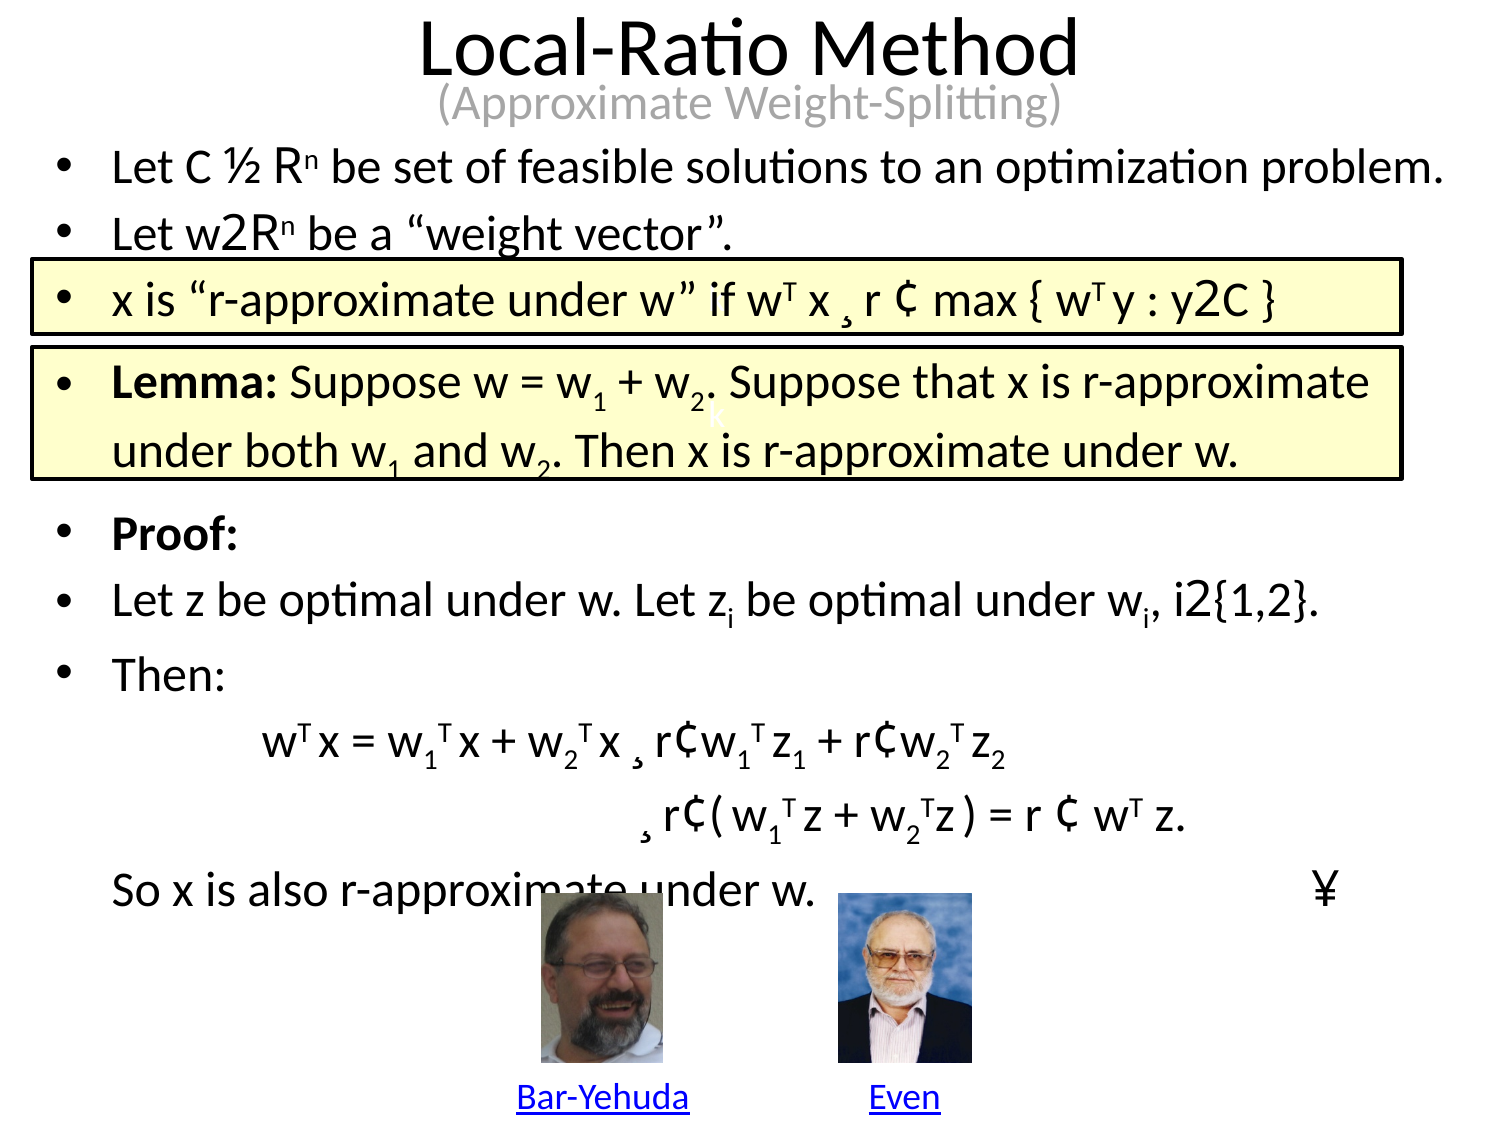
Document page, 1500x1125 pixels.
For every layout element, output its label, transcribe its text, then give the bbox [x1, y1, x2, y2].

list Let C ½ Rn be set of feasible solutions to an optimization problem. Let w2Rn be a “weight vector”. x is “r-approximate under w” if wT x ¸ r ¢ max { wT y : y2C } Lemma: Suppose w = w1 + w2. Suppose that x is r-approximate under both w1 and w2. Then x is r-approximate under w. Proof: Let z be optimal under w. Let zi be optimal under wi, i2{1,2}. Then: wT x = w1T x + w2T x ¸ r¢w1T z1 + r¢w2T z2 ¸ r¢( w1T z + w2Tz ) = r ¢ wT z. So x is also r-approximate under w. ¥ [40, 126, 1492, 1048]
text_box (Approximate Weight-Splitting) [74, 58, 1425, 141]
text_box Bar-Yehuda [501, 1064, 705, 1125]
text_box Even [853, 1071, 956, 1125]
title Local-Ratio Method [75, 0, 1425, 58]
text_box k [30, 345, 40, 481]
text_box k [30, 257, 40, 336]
picture [838, 893, 972, 1063]
picture [541, 892, 664, 1063]
